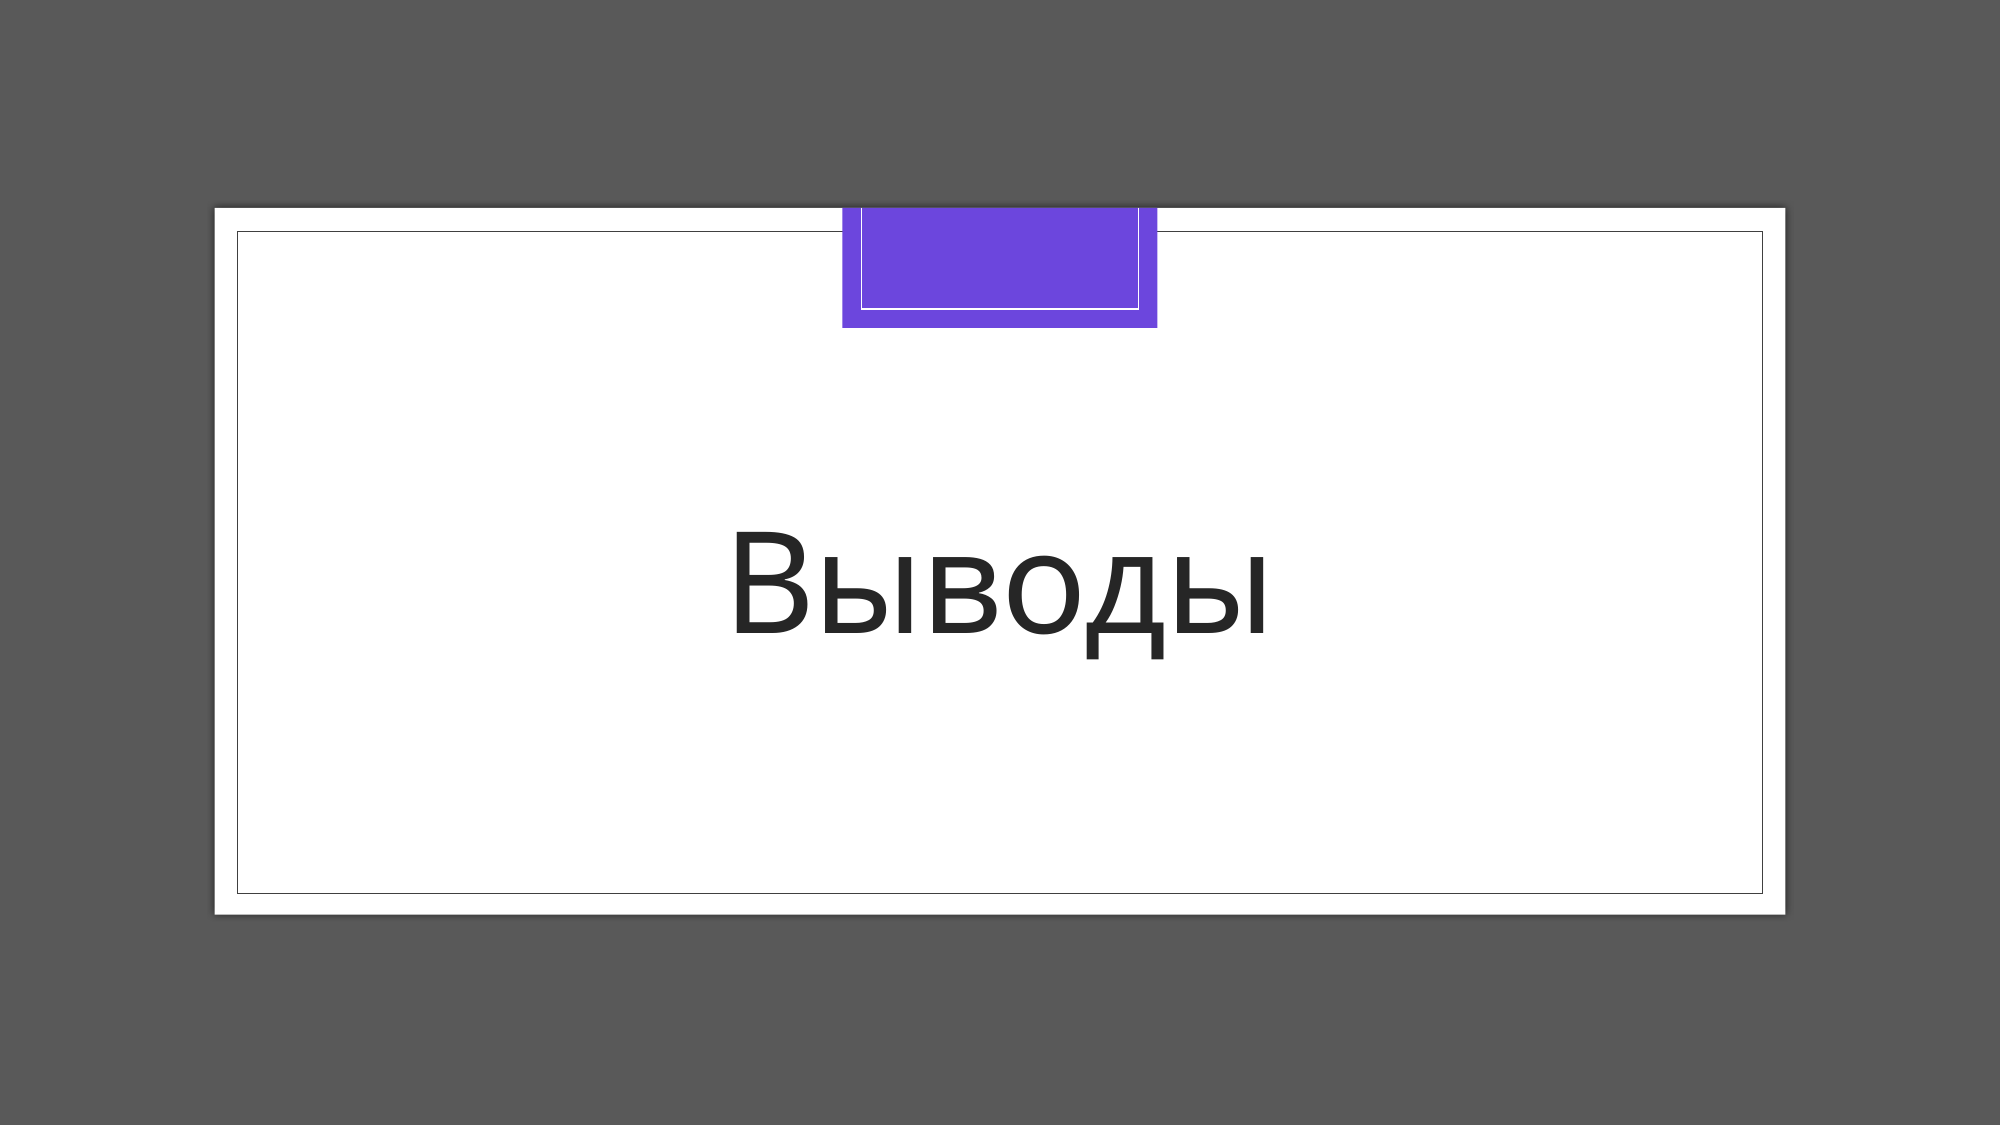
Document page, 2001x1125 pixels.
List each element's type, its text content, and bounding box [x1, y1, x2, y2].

title Выводы [149, 479, 1850, 704]
